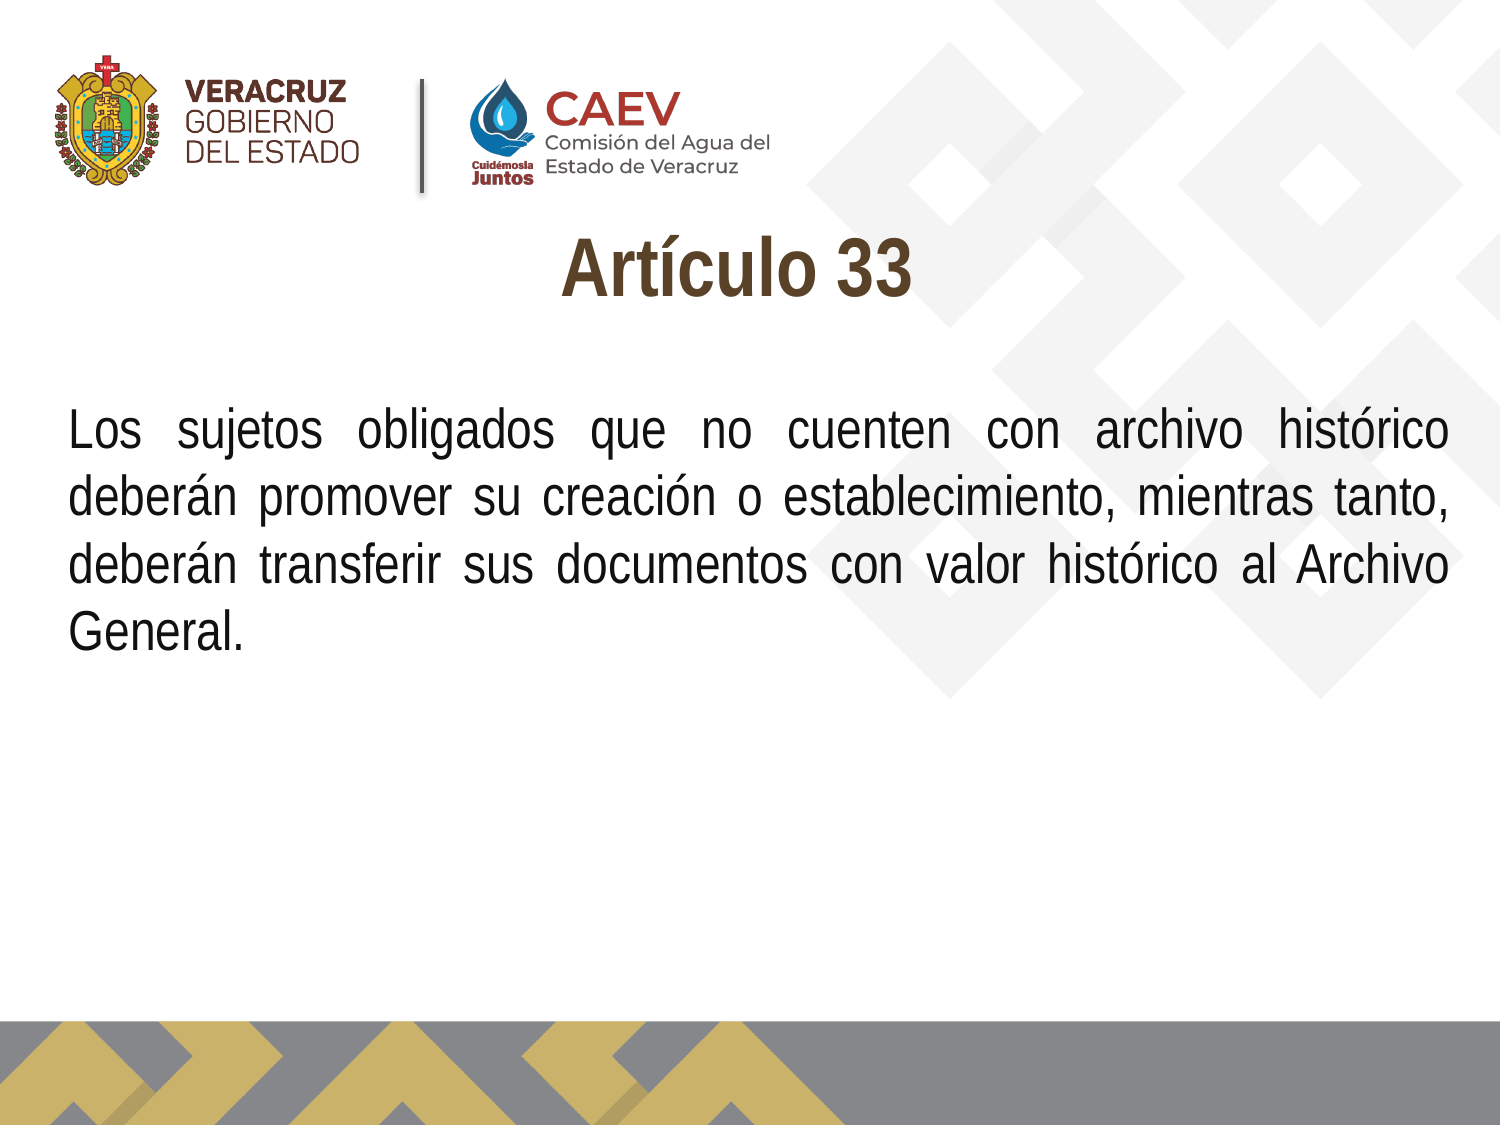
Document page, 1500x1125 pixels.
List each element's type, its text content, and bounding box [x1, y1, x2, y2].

text_box Artículo 33 [17, 205, 1467, 320]
text_box Los sujetos obligados que no cuenten con archivo histórico deberán promover su creación o establecimiento, mientras tanto, deberán transferir sus documentos con valor histórico al Archivo General. [35, 384, 1467, 670]
picture [0, 0, 1500, 1125]
